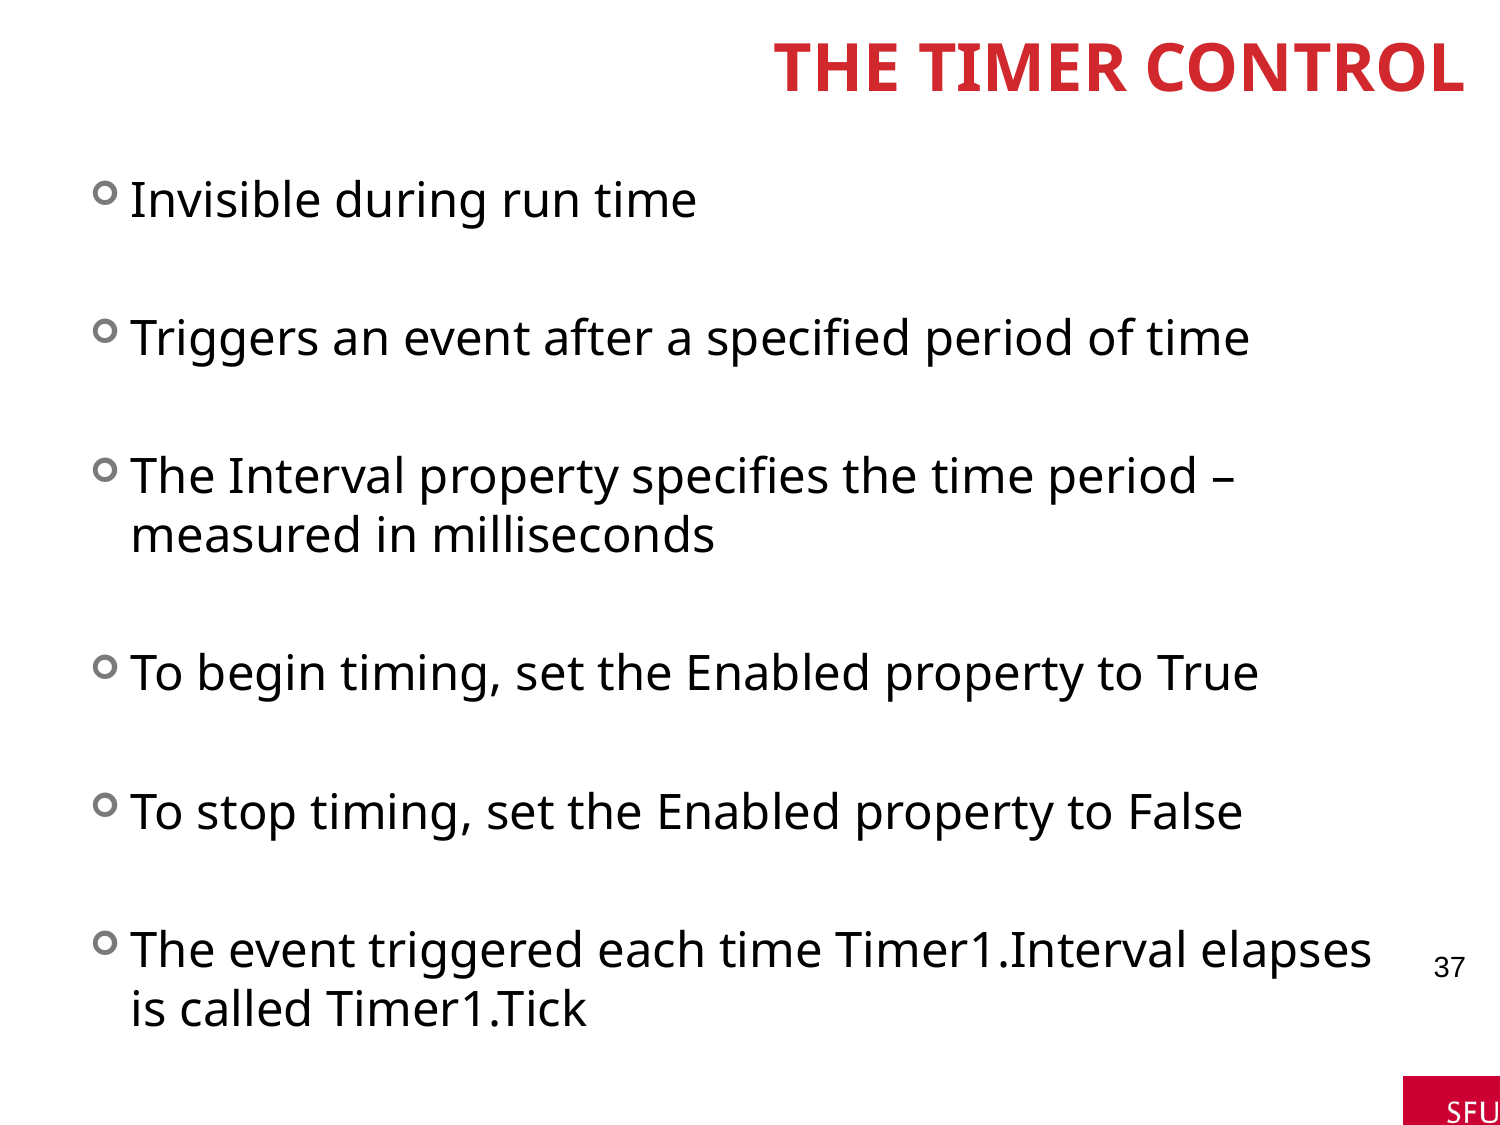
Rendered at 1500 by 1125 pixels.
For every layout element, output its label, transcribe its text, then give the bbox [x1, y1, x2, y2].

picture [1403, 1076, 1500, 1125]
title The Timer Control [12, 20, 1483, 113]
list Invisible during run time Triggers an event after a specified period of time The Interval property specifies the time period – measured in milliseconds To begin timing, set the Enabled property to True To stop timing, set the Enabled property to False The event triggered each time Timer1.Interval elapses is called Timer1.Tick [75, 160, 1438, 1062]
slide_number 37 [1400, 940, 1500, 1026]
